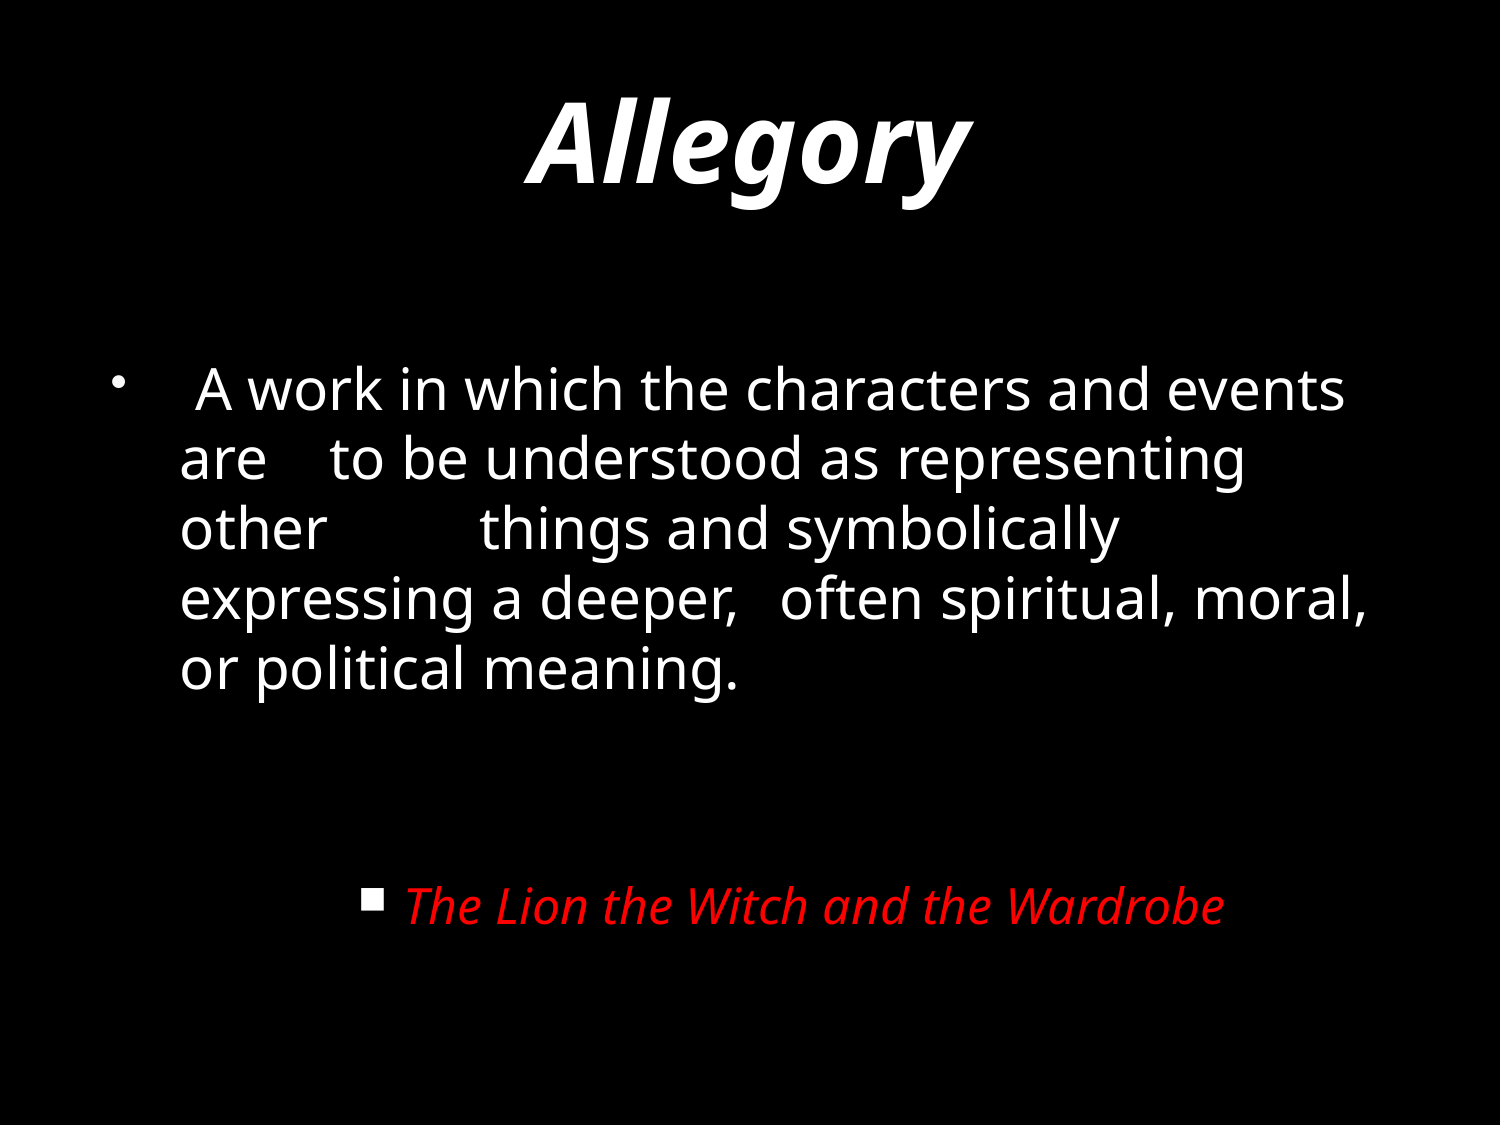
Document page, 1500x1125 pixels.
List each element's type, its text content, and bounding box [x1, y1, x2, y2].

title Allegory [75, 45, 1425, 233]
list A work in which the characters and events are to be understood as representing other things and symbolically expressing a deeper, often spiritual, moral, or political meaning. The Lion the Witch and the Wardrobe [75, 262, 1425, 1035]
